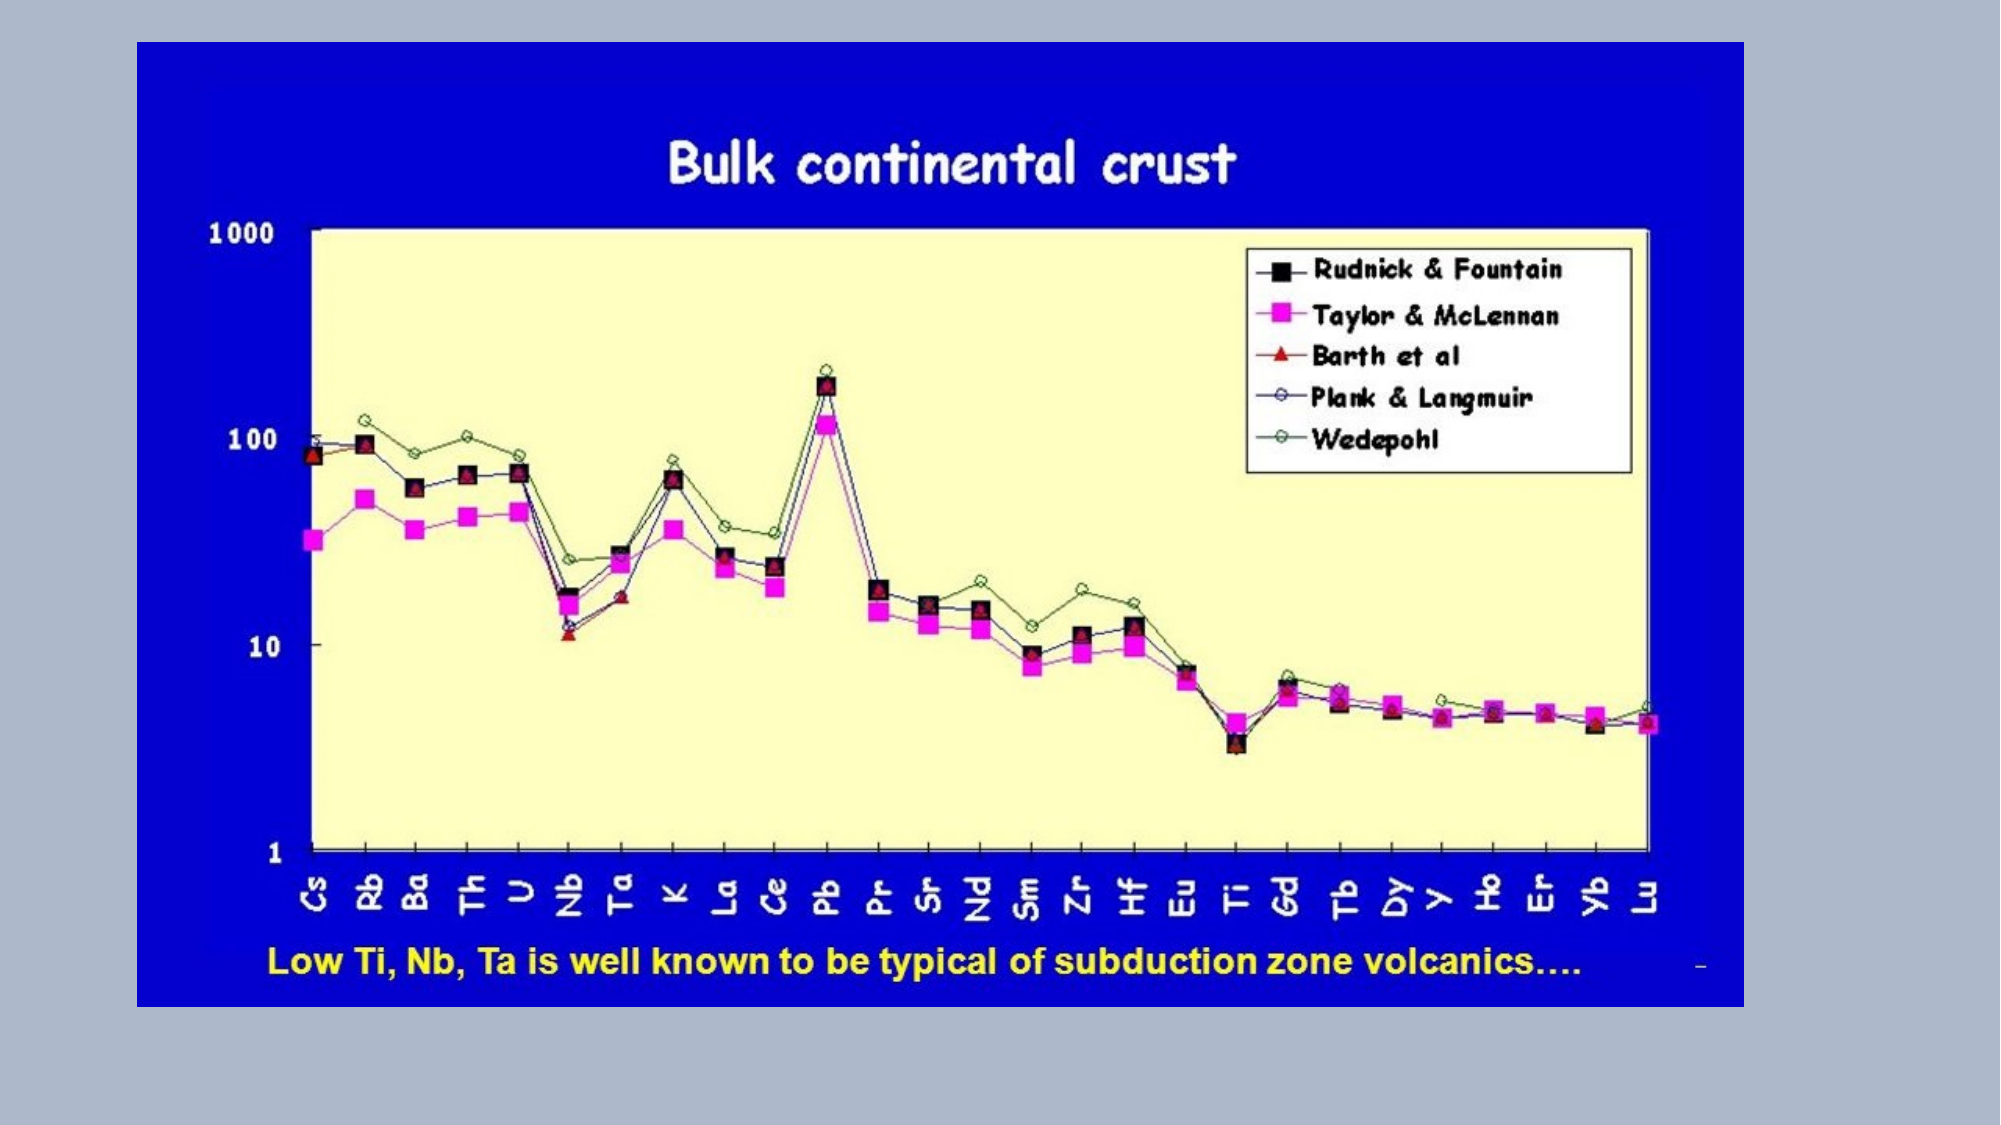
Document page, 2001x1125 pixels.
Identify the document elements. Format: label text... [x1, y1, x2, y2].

picture [137, 42, 1763, 1007]
list Mineral Kimyası Analizleri ve içerdiği Kapanımlar [137, 299, 1863, 1014]
